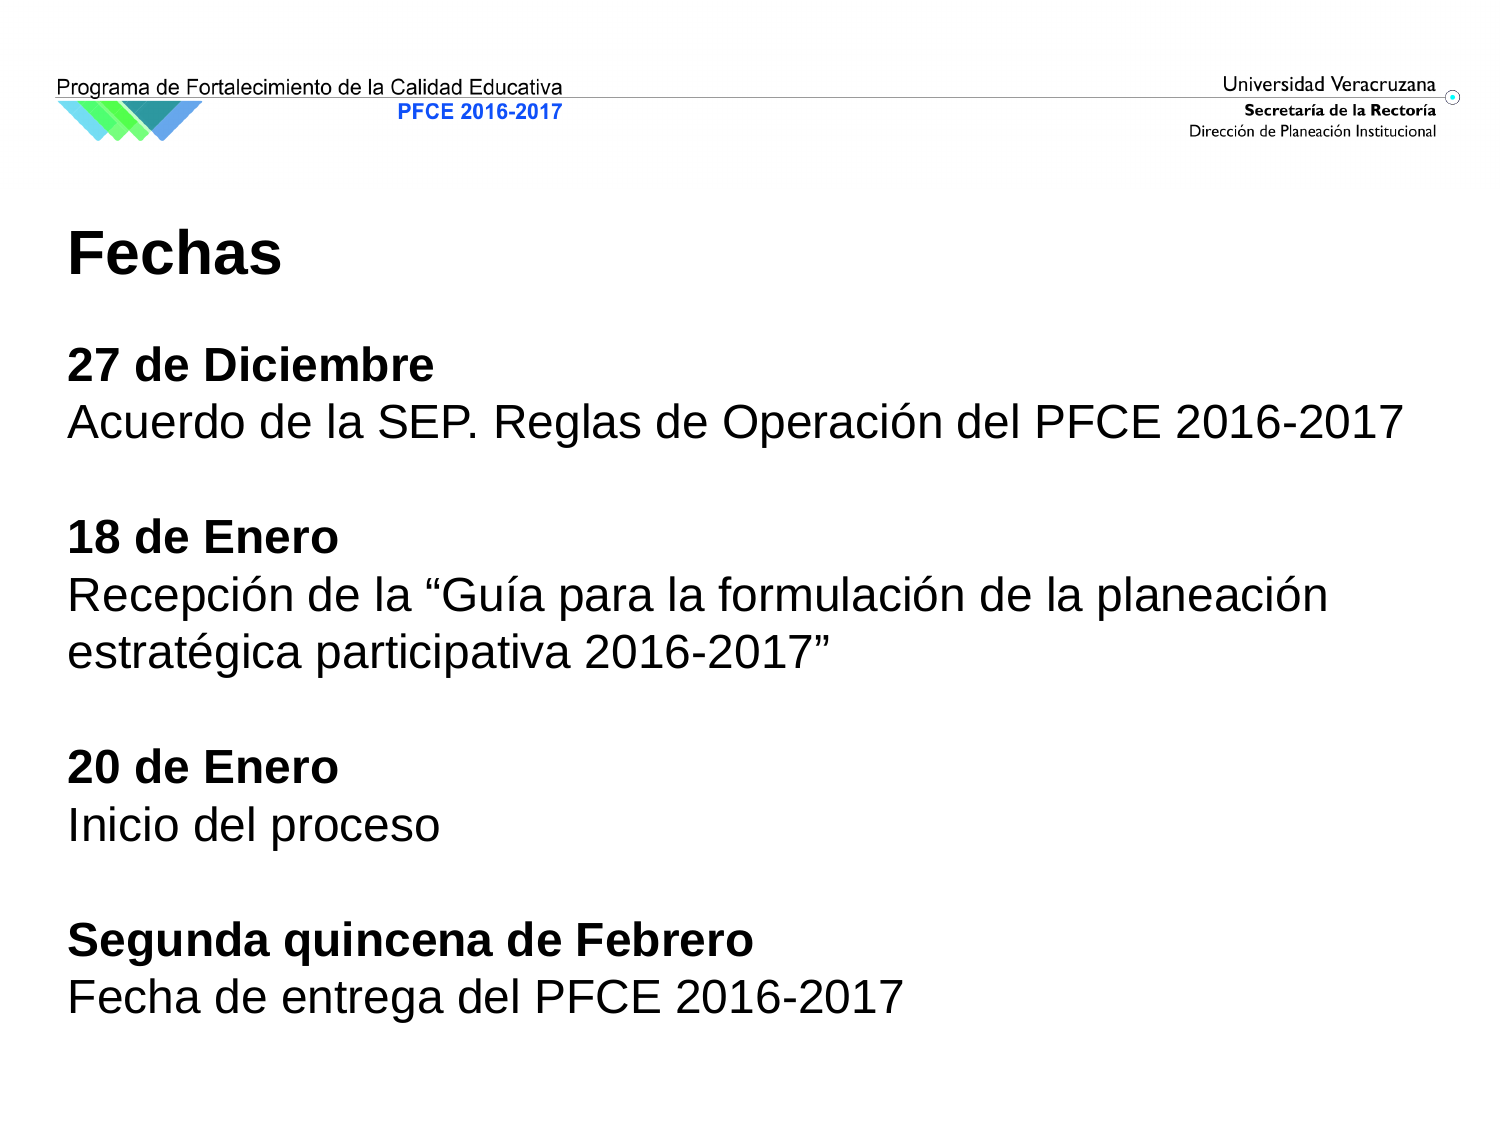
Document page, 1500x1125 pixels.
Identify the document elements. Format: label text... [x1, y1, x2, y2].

text_box Fechas [53, 204, 1058, 295]
text_box 27 de Diciembre Acuerdo de la SEP. Reglas de Operación del PFCE 2016-2017 18 de Enero Recepción de la “Guía para la formulación de la planeación estratégica participativa 2016-2017” 20 de Enero Inicio del proceso Segunda quincena de Febrero Fecha de entrega del PFCE 2016-2017 [53, 326, 1483, 1125]
picture [0, 1, 1500, 189]
